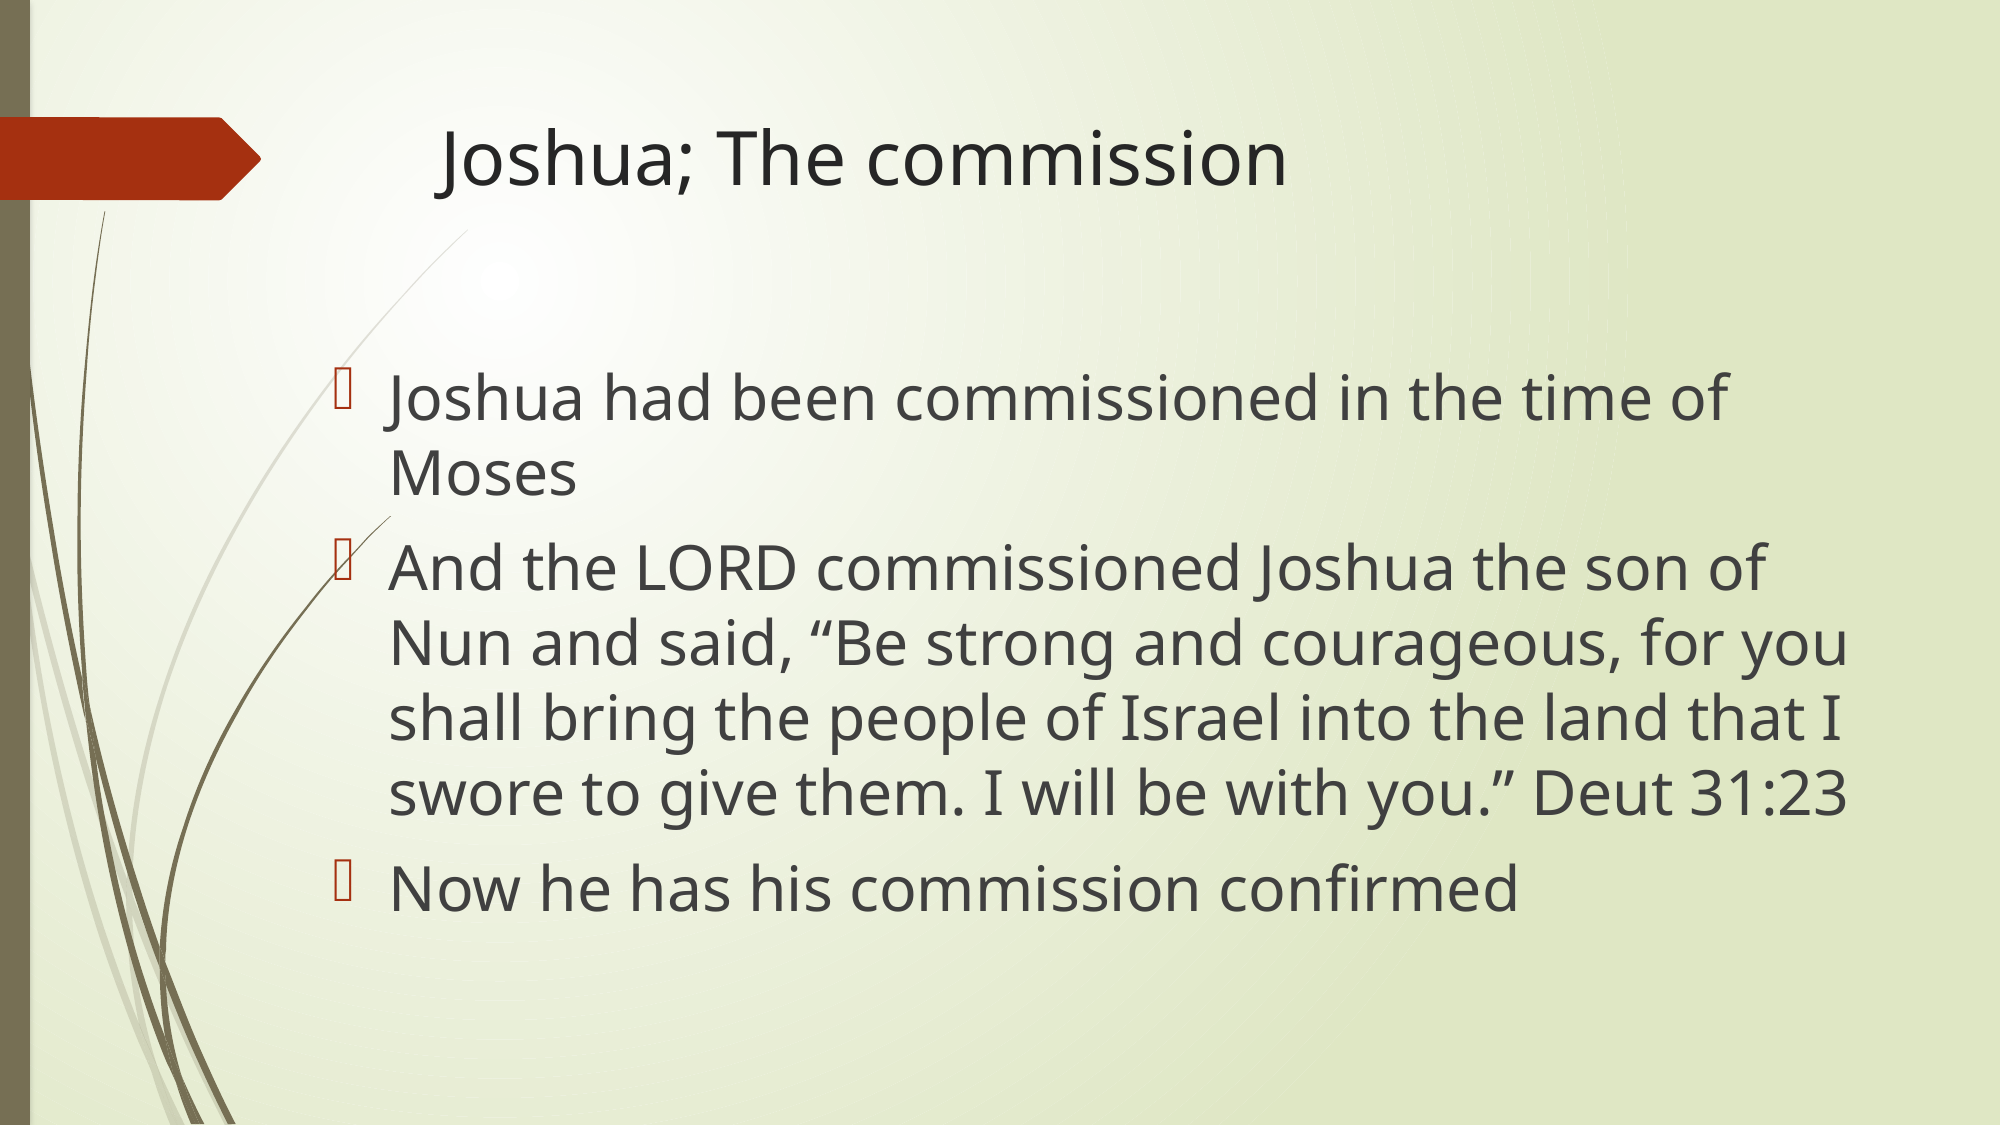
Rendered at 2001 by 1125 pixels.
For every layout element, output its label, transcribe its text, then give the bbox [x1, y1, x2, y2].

list Joshua had been commissioned in the time of Moses And the LORD commissioned Joshua the son of Nun and said, “Be strong and courageous, for you shall bring the people of Israel into the land that I swore to give them. I will be with you.” Deut 31:23 Now he has his commission confirmed [317, 350, 1920, 970]
title Joshua; The commission [425, 102, 1888, 313]
